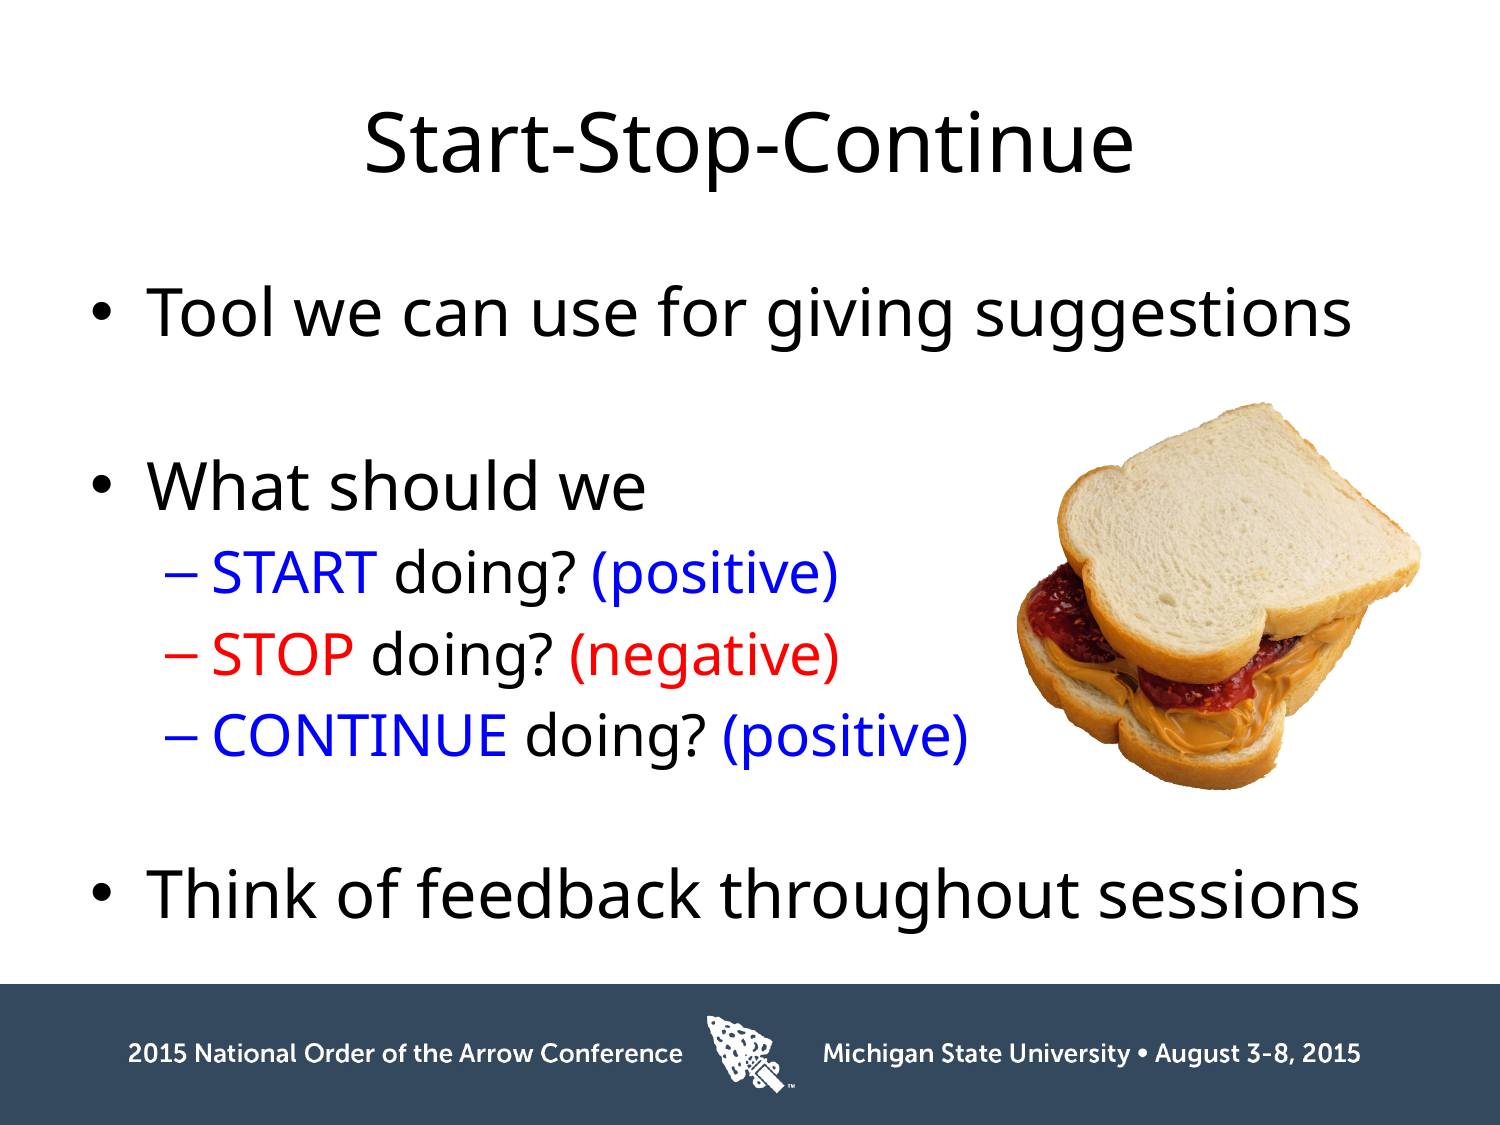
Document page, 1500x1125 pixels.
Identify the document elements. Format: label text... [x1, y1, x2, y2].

picture [0, 0, 1500, 1125]
title Start-Stop-Continue [75, 45, 1425, 233]
list Tool we can use for giving suggestions What should we START doing? (positive) STOP doing? (negative) CONTINUE doing? (positive) Think of feedback throughout sessions [75, 262, 1425, 1005]
